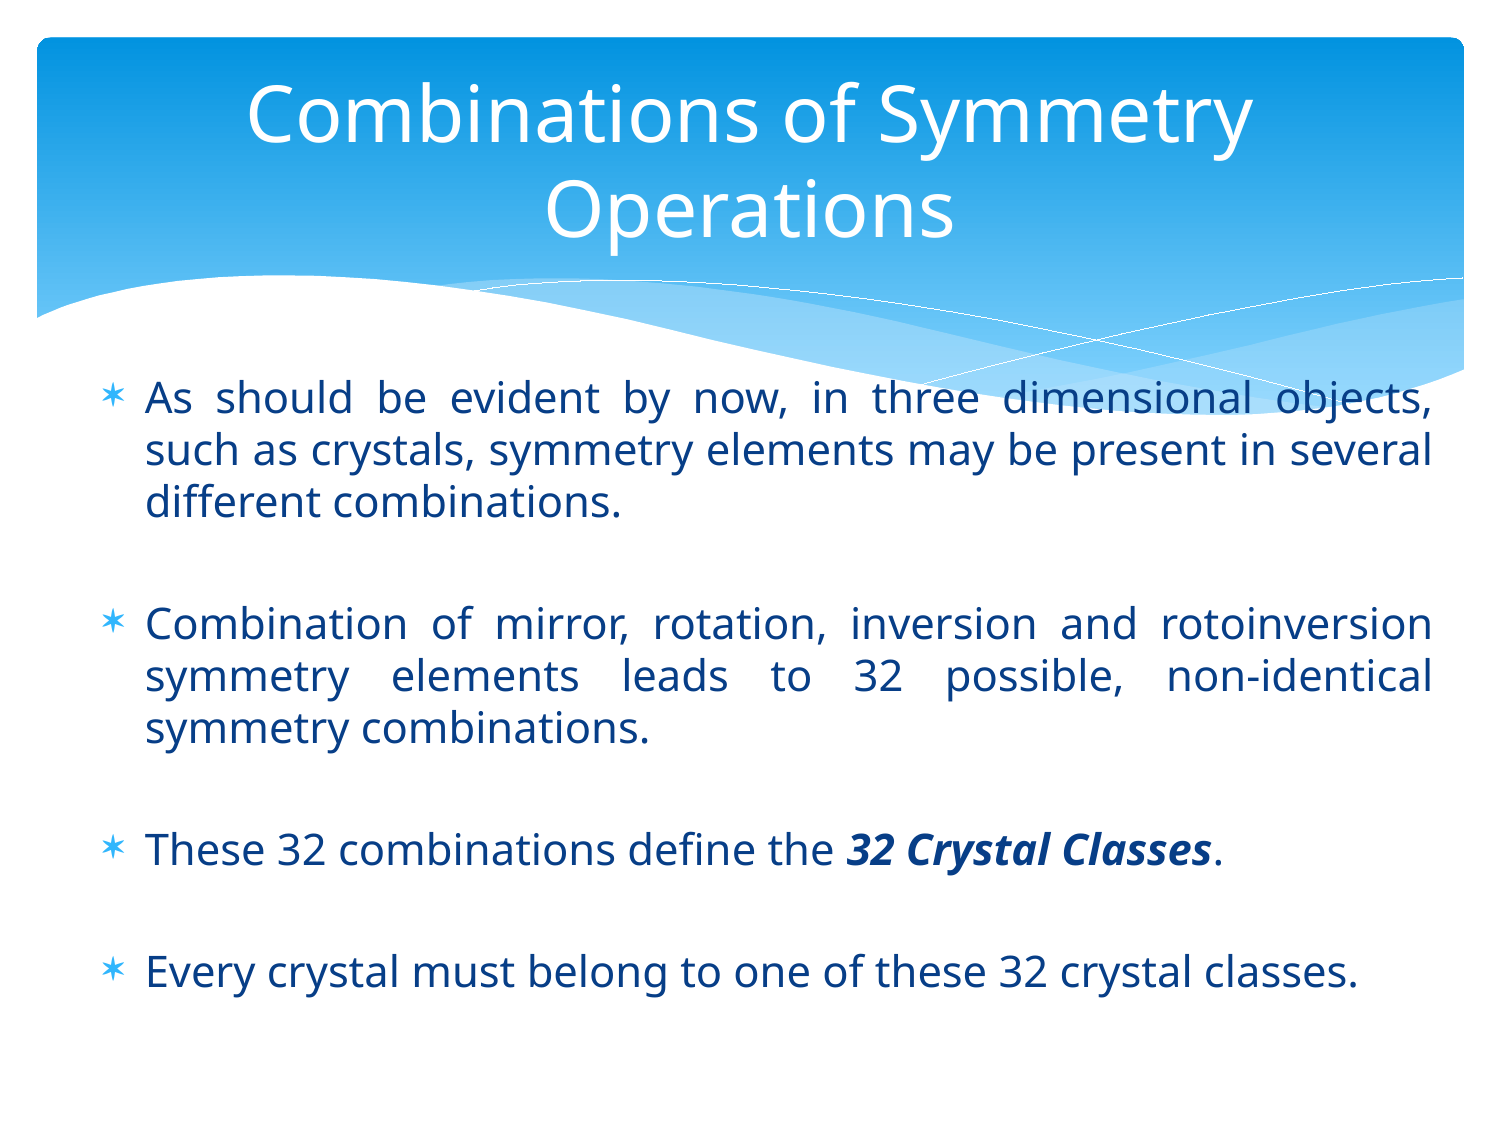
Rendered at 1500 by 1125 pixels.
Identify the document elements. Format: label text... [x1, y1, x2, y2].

list As should be evident by now, in three dimensional objects, such as crystals, symmetry elements may be present in several different combinations. Combination of mirror, rotation, inversion and rotoinversion symmetry elements leads to 32 possible, non-identical symmetry combinations. These 32 combinations define the 32 Crystal Classes. Every crystal must belong to one of these 32 crystal classes. [87, 362, 1450, 1005]
title Combinations of Symmetry Operations [75, 55, 1425, 261]
